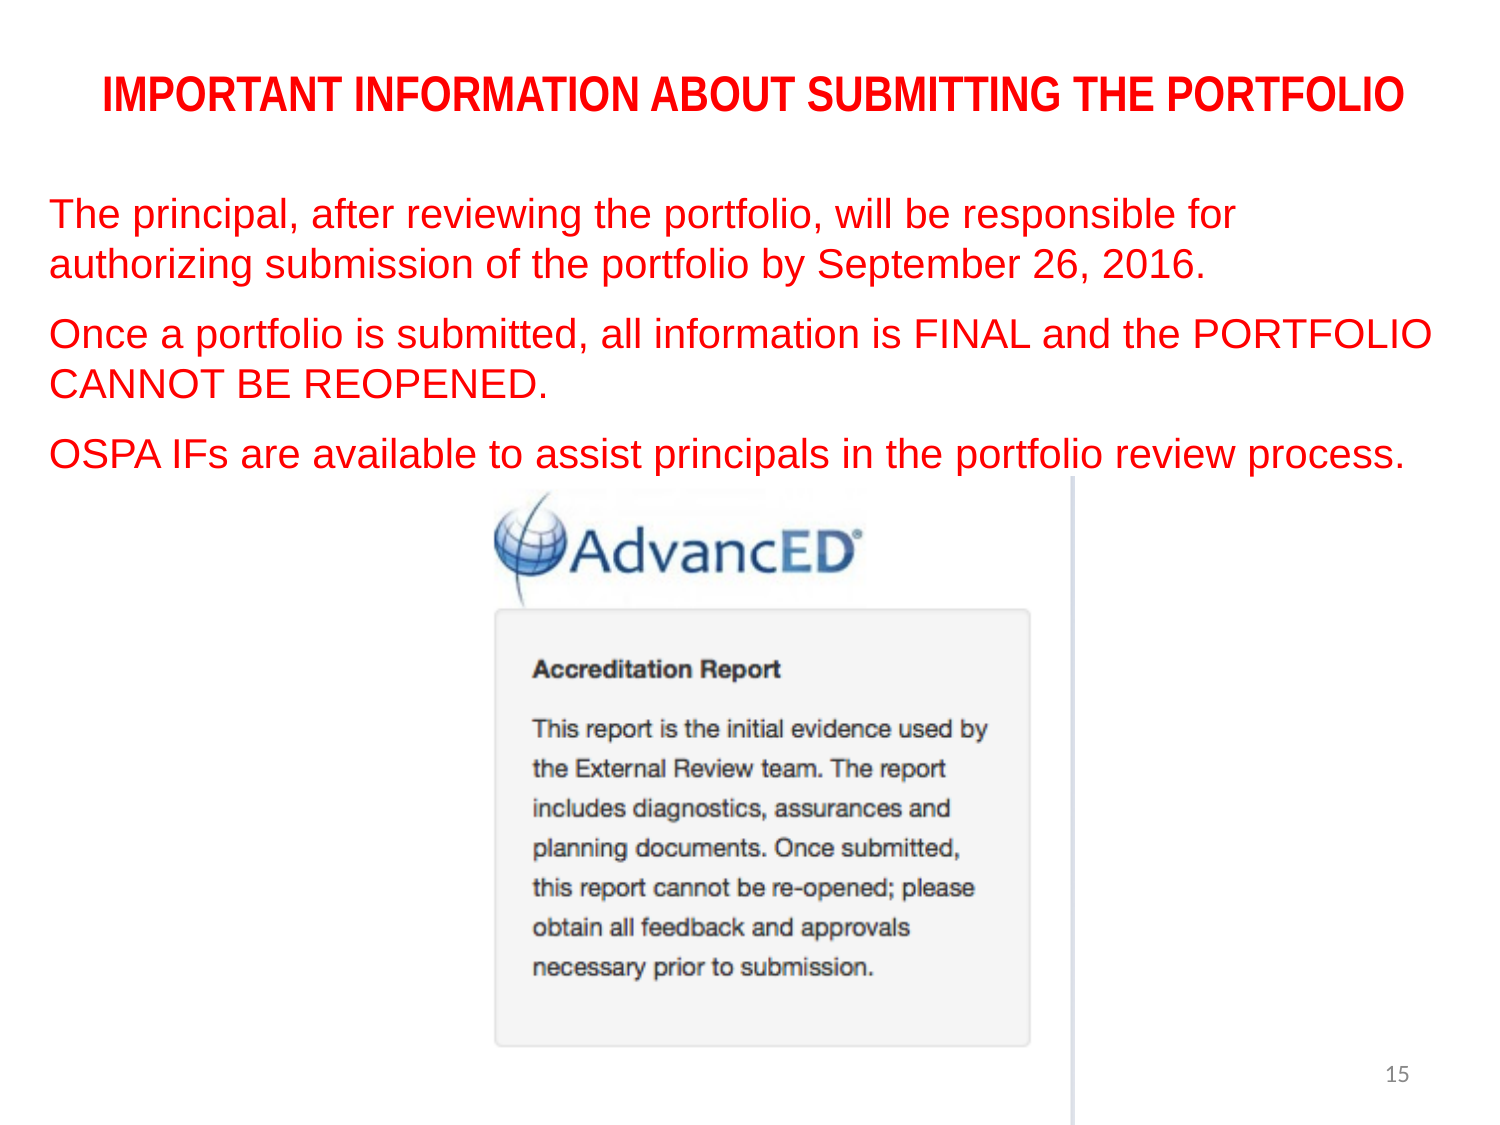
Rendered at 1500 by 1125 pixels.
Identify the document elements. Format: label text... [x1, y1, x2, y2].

text_box The principal, after reviewing the portfolio, will be responsible for authorizing submission of the portfolio by September 26, 2016. Once a portfolio is submitted, all information is FINAL and the PORTFOLIO CANNOT BE REOPENED. OSPA IFs are available to assist principals in the portfolio review process. [34, 159, 1468, 1044]
title IMPORTANT INFORMATION ABOUT SUBMITTING THE PORTFOLIO [34, 45, 1475, 139]
slide_number 15 [1079, 1044, 1425, 1103]
picture [457, 475, 1076, 1125]
